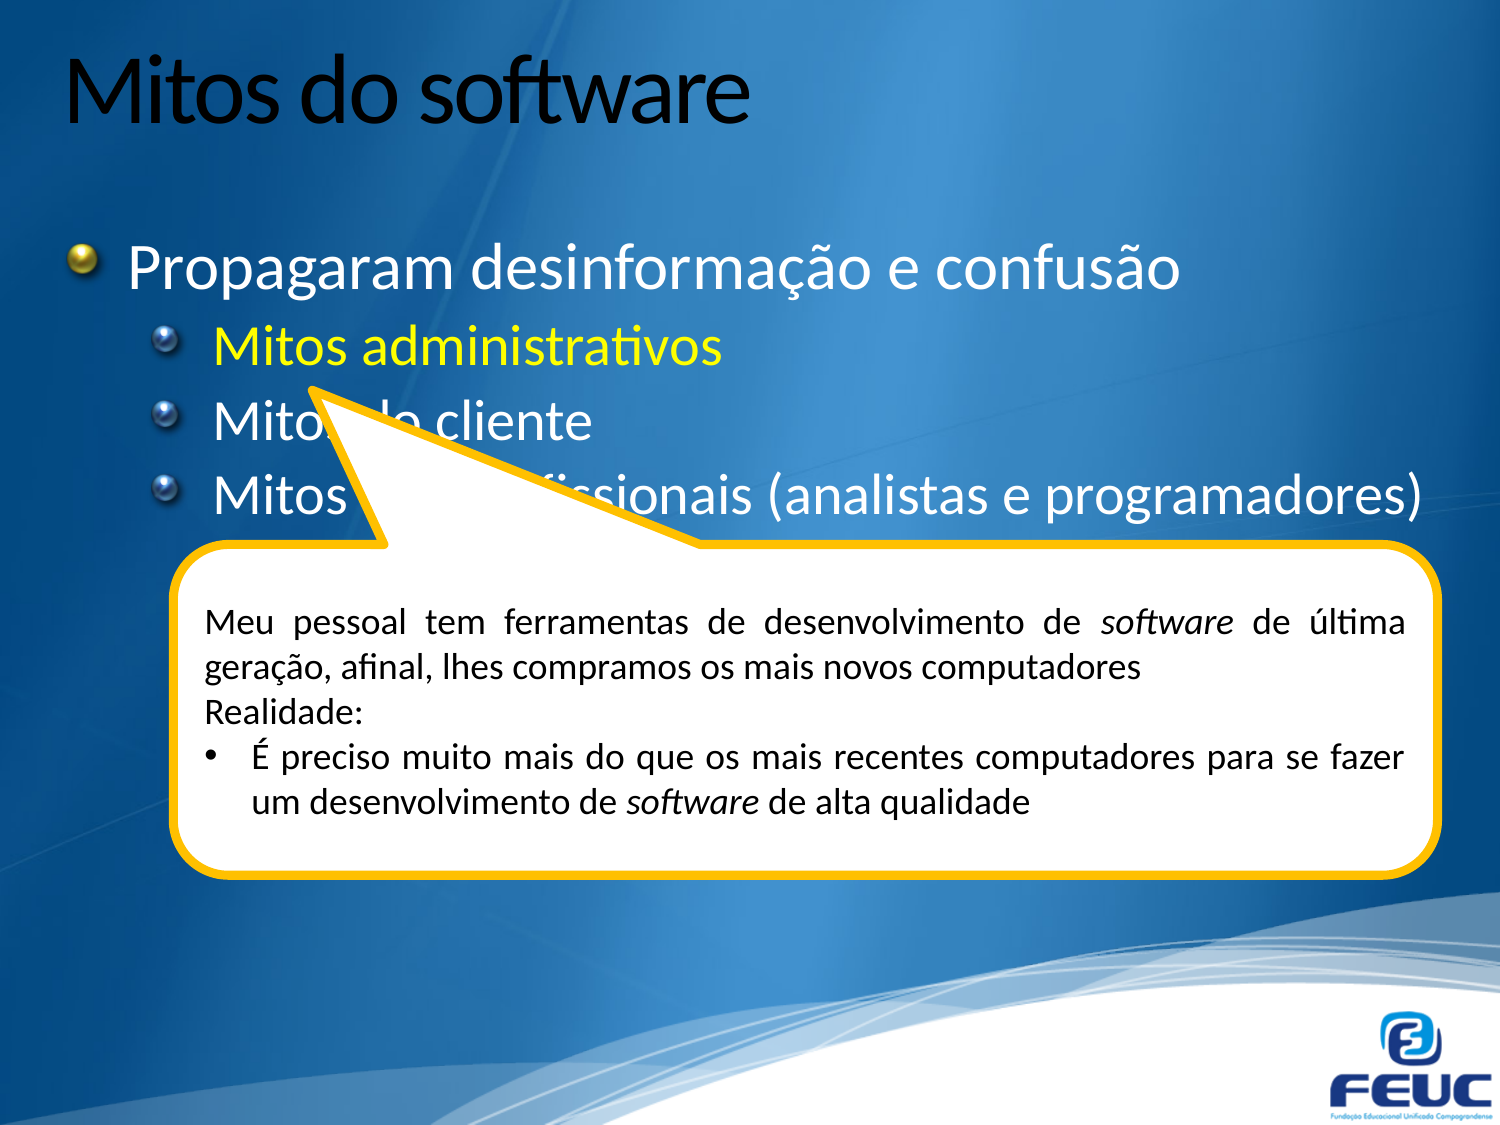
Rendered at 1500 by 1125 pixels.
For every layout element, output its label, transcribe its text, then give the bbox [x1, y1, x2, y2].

text_box Meu pessoal tem ferramentas de desenvolvimento de software de última geração, afinal, lhes compramos os mais novos computadores Realidade: É preciso muito mais do que os mais recentes computadores para se fazer um desenvolvimento de software de alta qualidade [168, 385, 1443, 880]
picture [0, 0, 1500, 1125]
list Propagaram desinformação e confusão Mitos administrativos Mitos do cliente Mitos dos profissionais (analistas e programadores) [62, 231, 1438, 538]
title Mitos do software [62, 37, 1438, 147]
